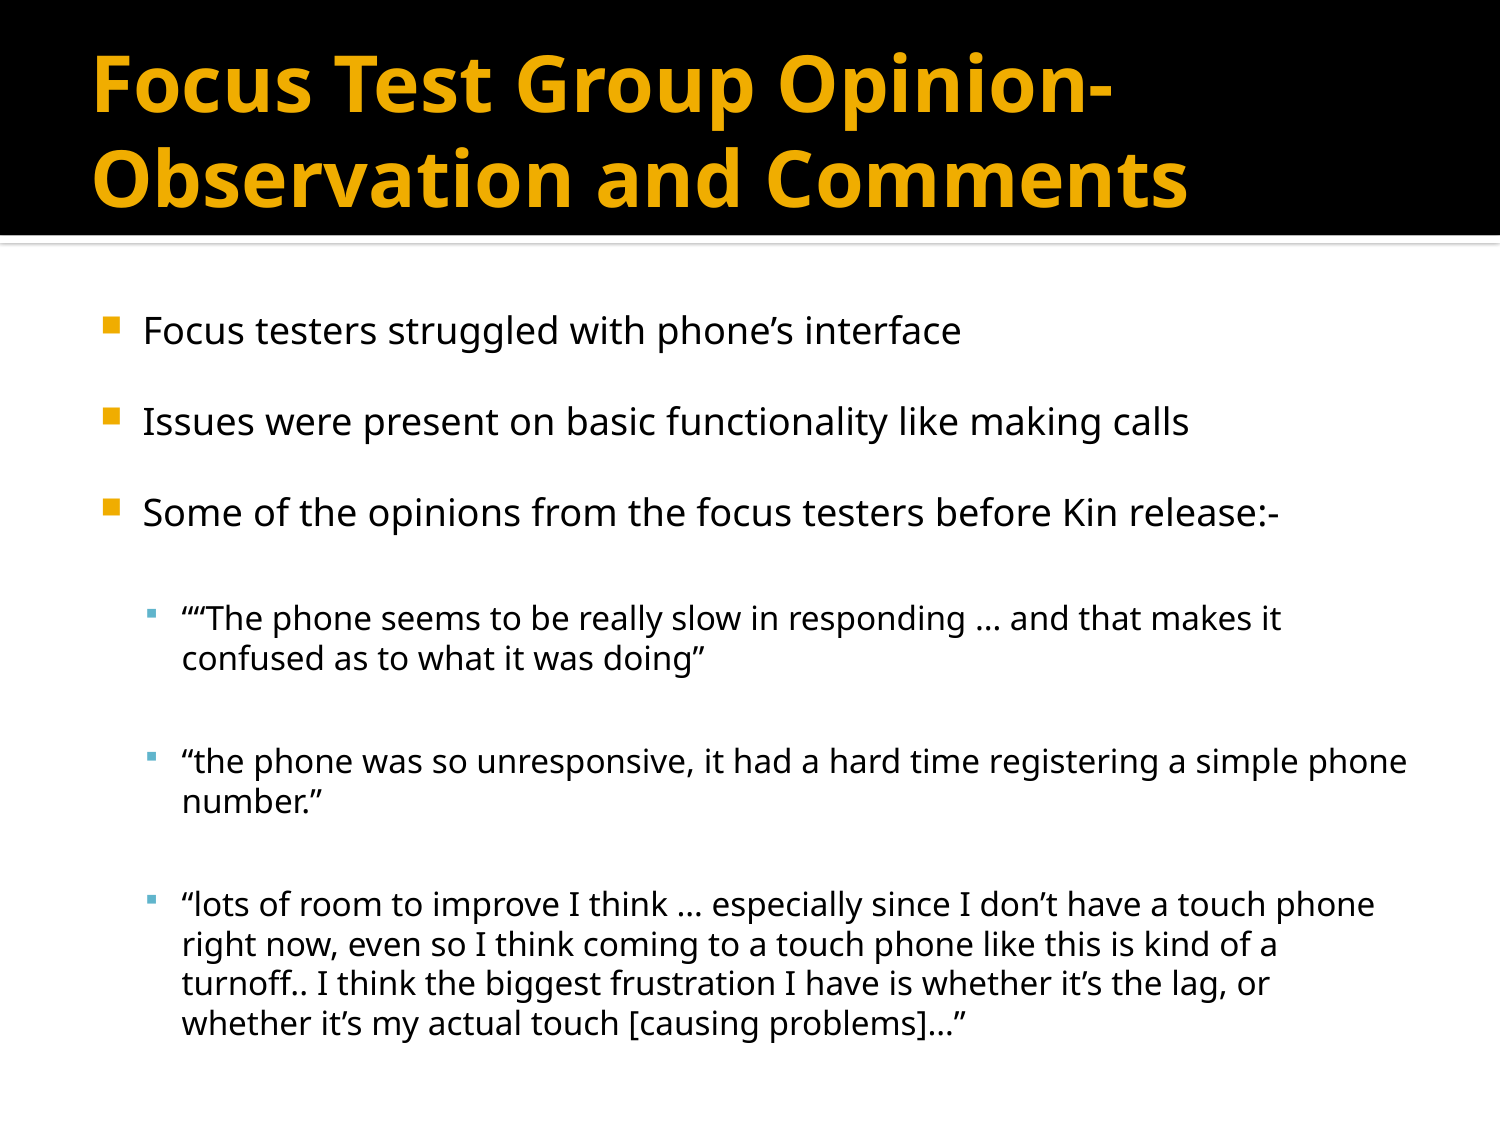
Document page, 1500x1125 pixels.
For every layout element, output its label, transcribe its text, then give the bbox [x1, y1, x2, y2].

title Focus Test Group Opinion- Observation and Comments [75, 25, 1425, 231]
list Focus testers struggled with phone’s interface Issues were present on basic functionality like making calls Some of the opinions from the focus testers before Kin release:- ““The phone seems to be really slow in responding … and that makes it confused as to what it was doing” “the phone was so unresponsive, it had a hard time registering a simple phone number.” “lots of room to improve I think … especially since I don’t have a touch phone right now, even so I think coming to a touch phone like this is kind of a turnoff.. I think the biggest frustration I have is whether it’s the lag, or whether it’s my actual touch [causing problems]…” [75, 291, 1425, 1050]
